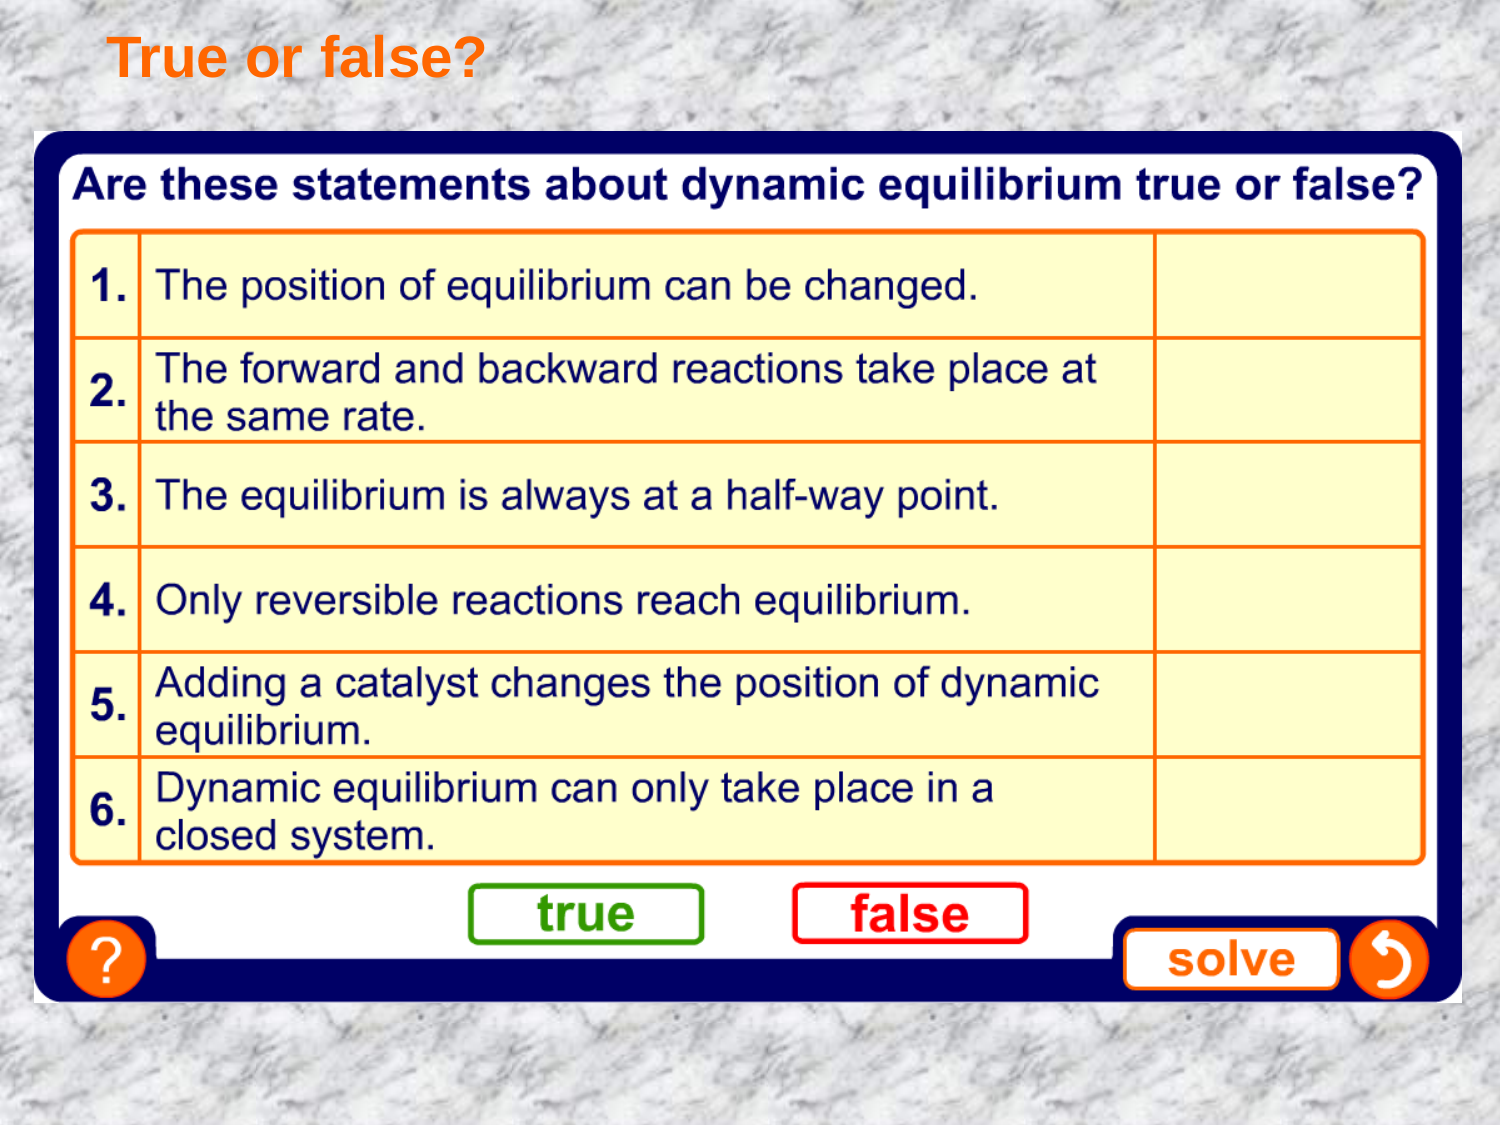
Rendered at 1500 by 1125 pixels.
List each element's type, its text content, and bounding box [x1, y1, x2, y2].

title True or false? [91, 8, 1280, 99]
picture [0, 0, 1500, 1125]
